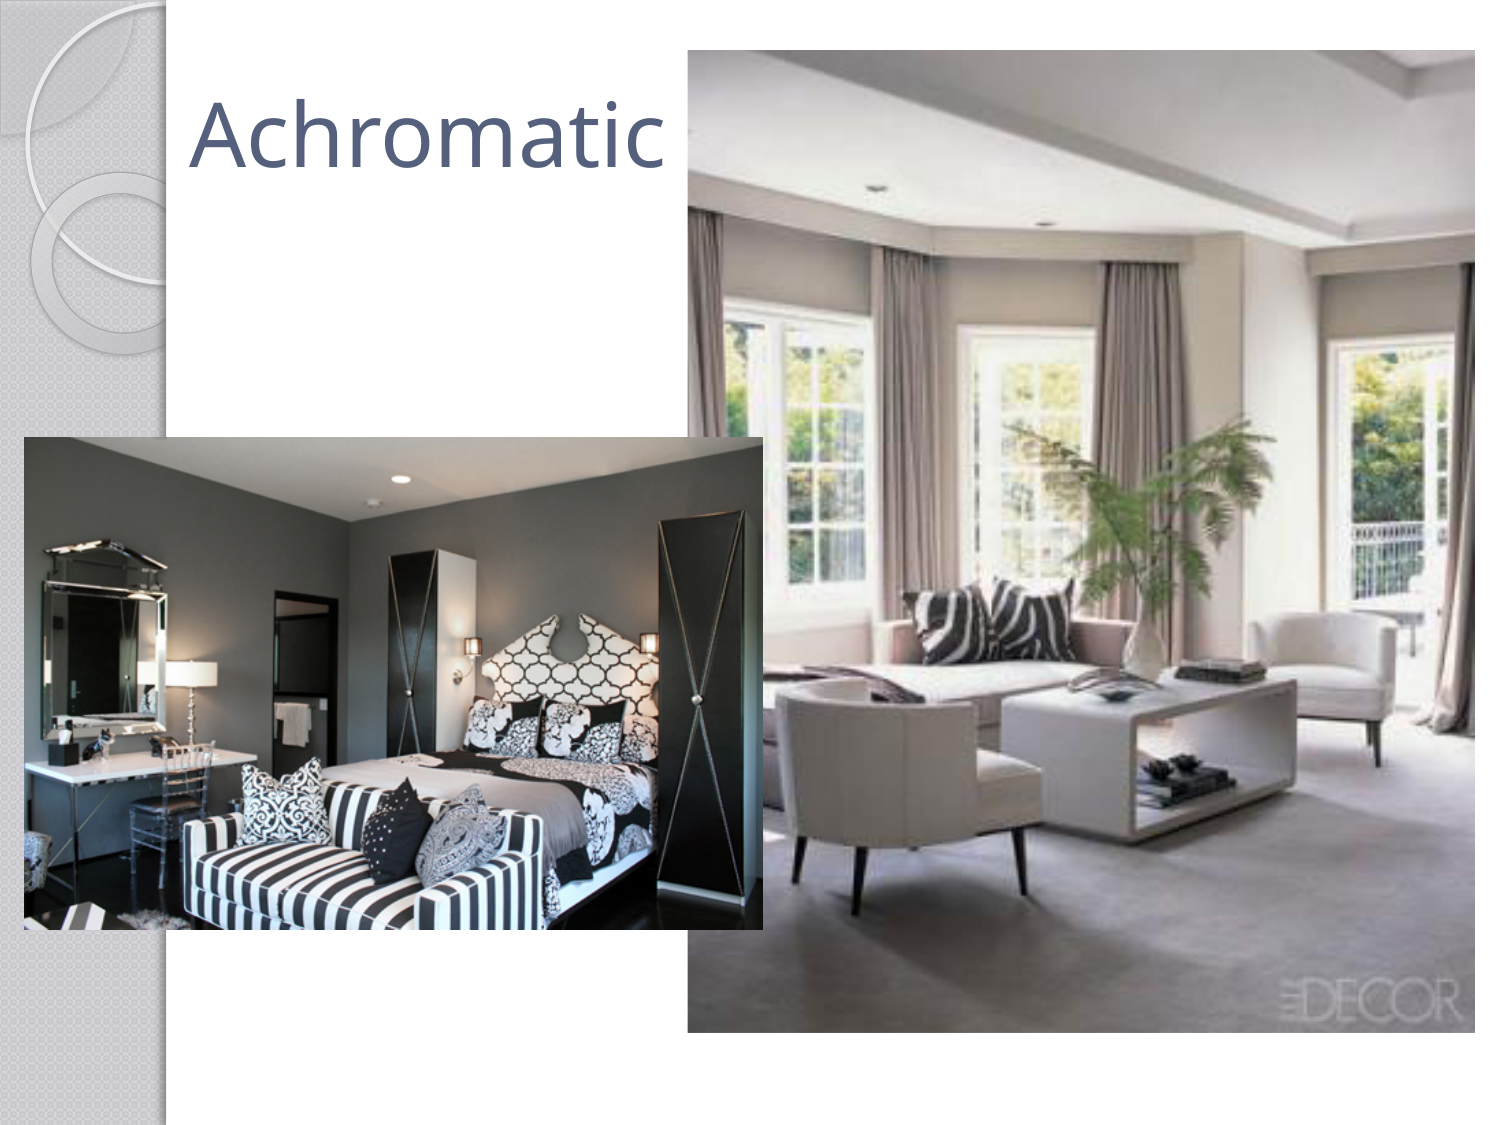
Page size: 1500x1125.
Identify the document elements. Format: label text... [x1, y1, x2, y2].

picture [24, 437, 763, 930]
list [687, 49, 1476, 1033]
title Achromatic [174, 37, 1405, 225]
